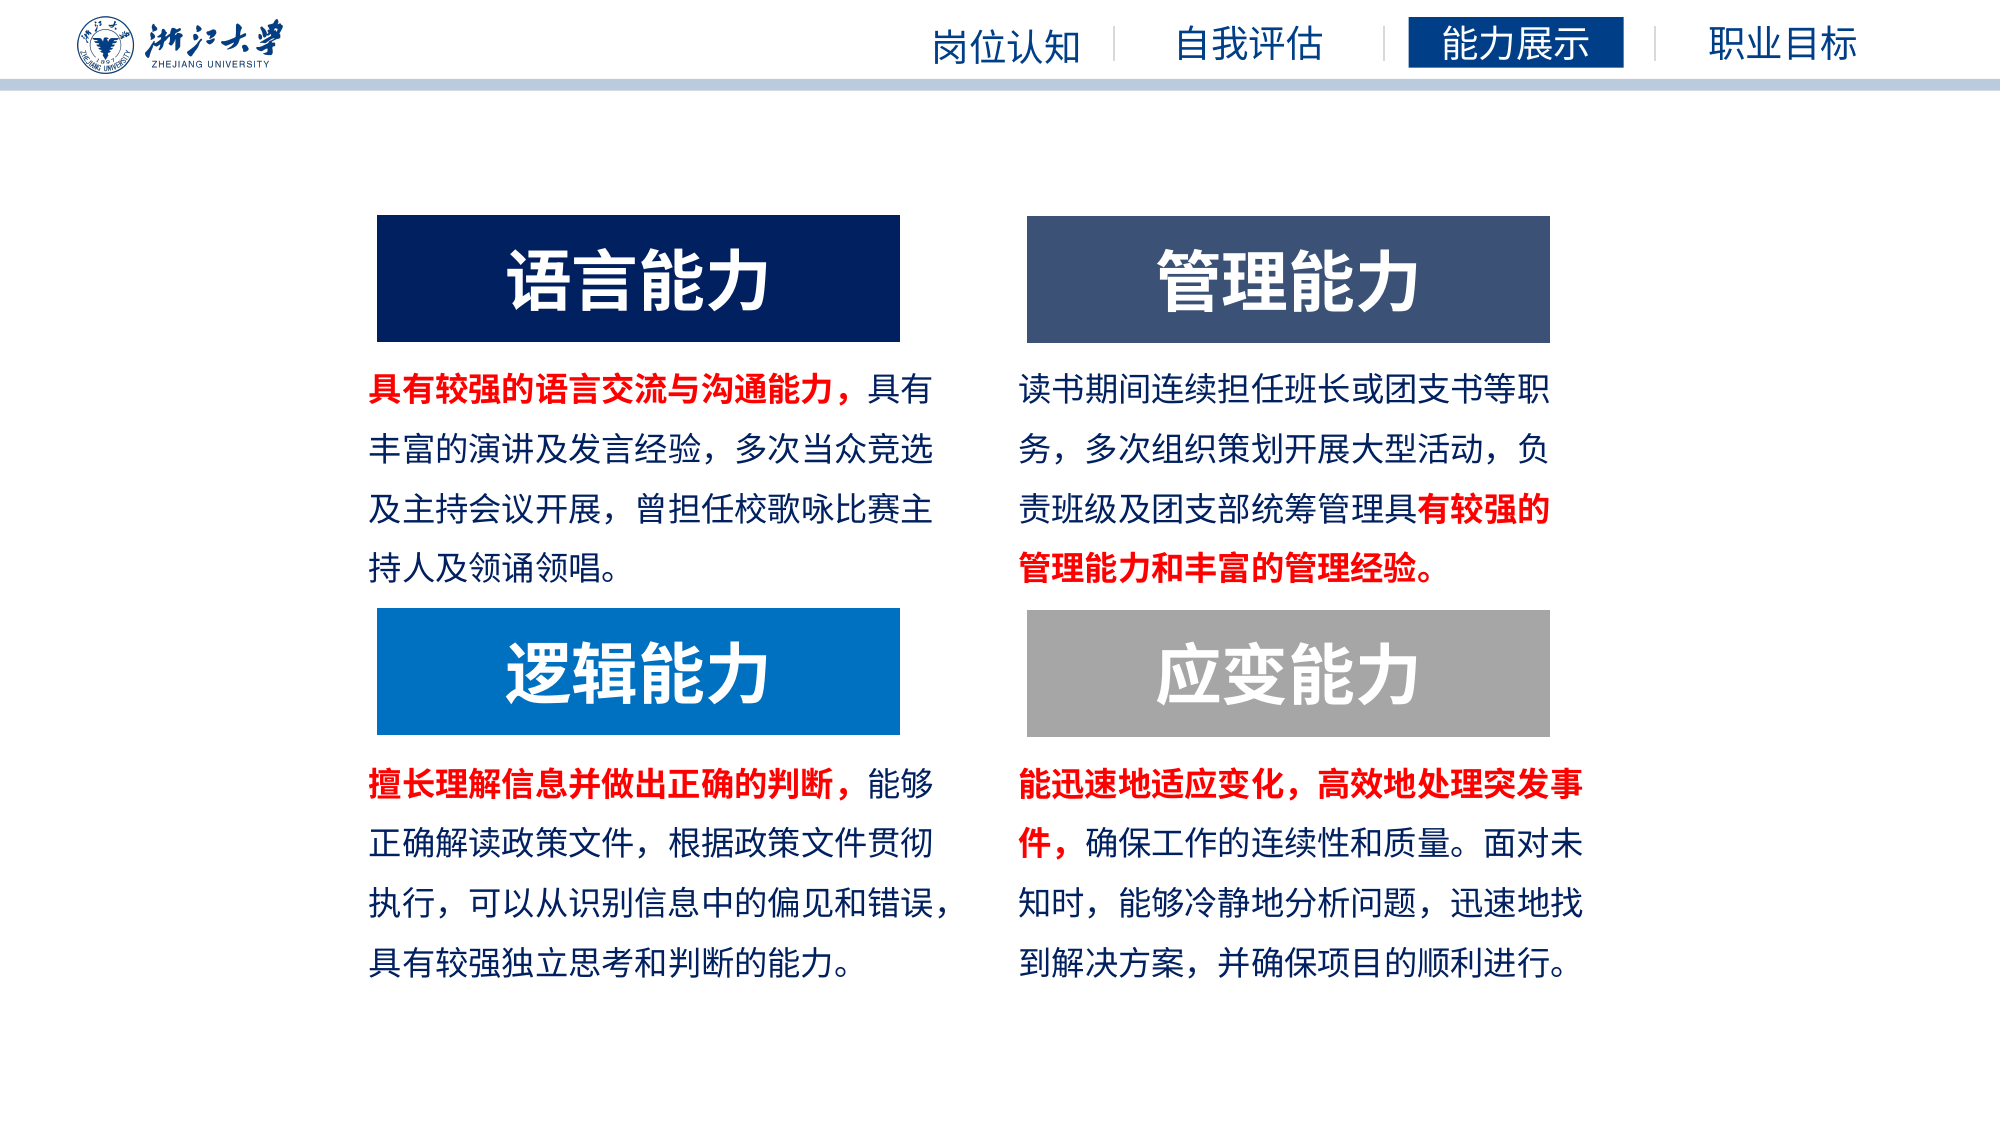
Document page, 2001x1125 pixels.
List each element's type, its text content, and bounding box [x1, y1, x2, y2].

text_box 能迅速地适应变化，高效地处理突发事件，确保工作的连续性和质量。面对未知时，能够冷静地分析问题，迅速地找到解决方案，并确保项目的顺利进行。 [1003, 735, 1624, 990]
text_box 管理能力 [1026, 215, 1551, 340]
text_box 应变能力 [1026, 609, 1551, 738]
text_box 逻辑能力 [376, 607, 901, 736]
text_box 语言能力 [376, 214, 901, 340]
text_box 具有较强的语言交流与沟通能力，具有丰富的演讲及发言经验，多次当众竞选及主持会议开展，曾担任校歌咏比赛主持人及领诵领唱。 [354, 340, 953, 595]
text_box [0, 78, 2000, 92]
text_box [913, 12, 1877, 77]
text_box 读书期间连续担任班长或团支书等职务，多次组织策划开展大型活动，负责班级及团支部统筹管理具有较强的管理能力和丰富的管理经验。 [1003, 340, 1574, 595]
picture [77, 16, 283, 74]
text_box 擅长理解信息并做出正确的判断，能够正确解读政策文件，根据政策文件贯彻执行，可以从识别信息中的偏见和错误，具有较强独立思考和判断的能力。 [354, 735, 953, 990]
